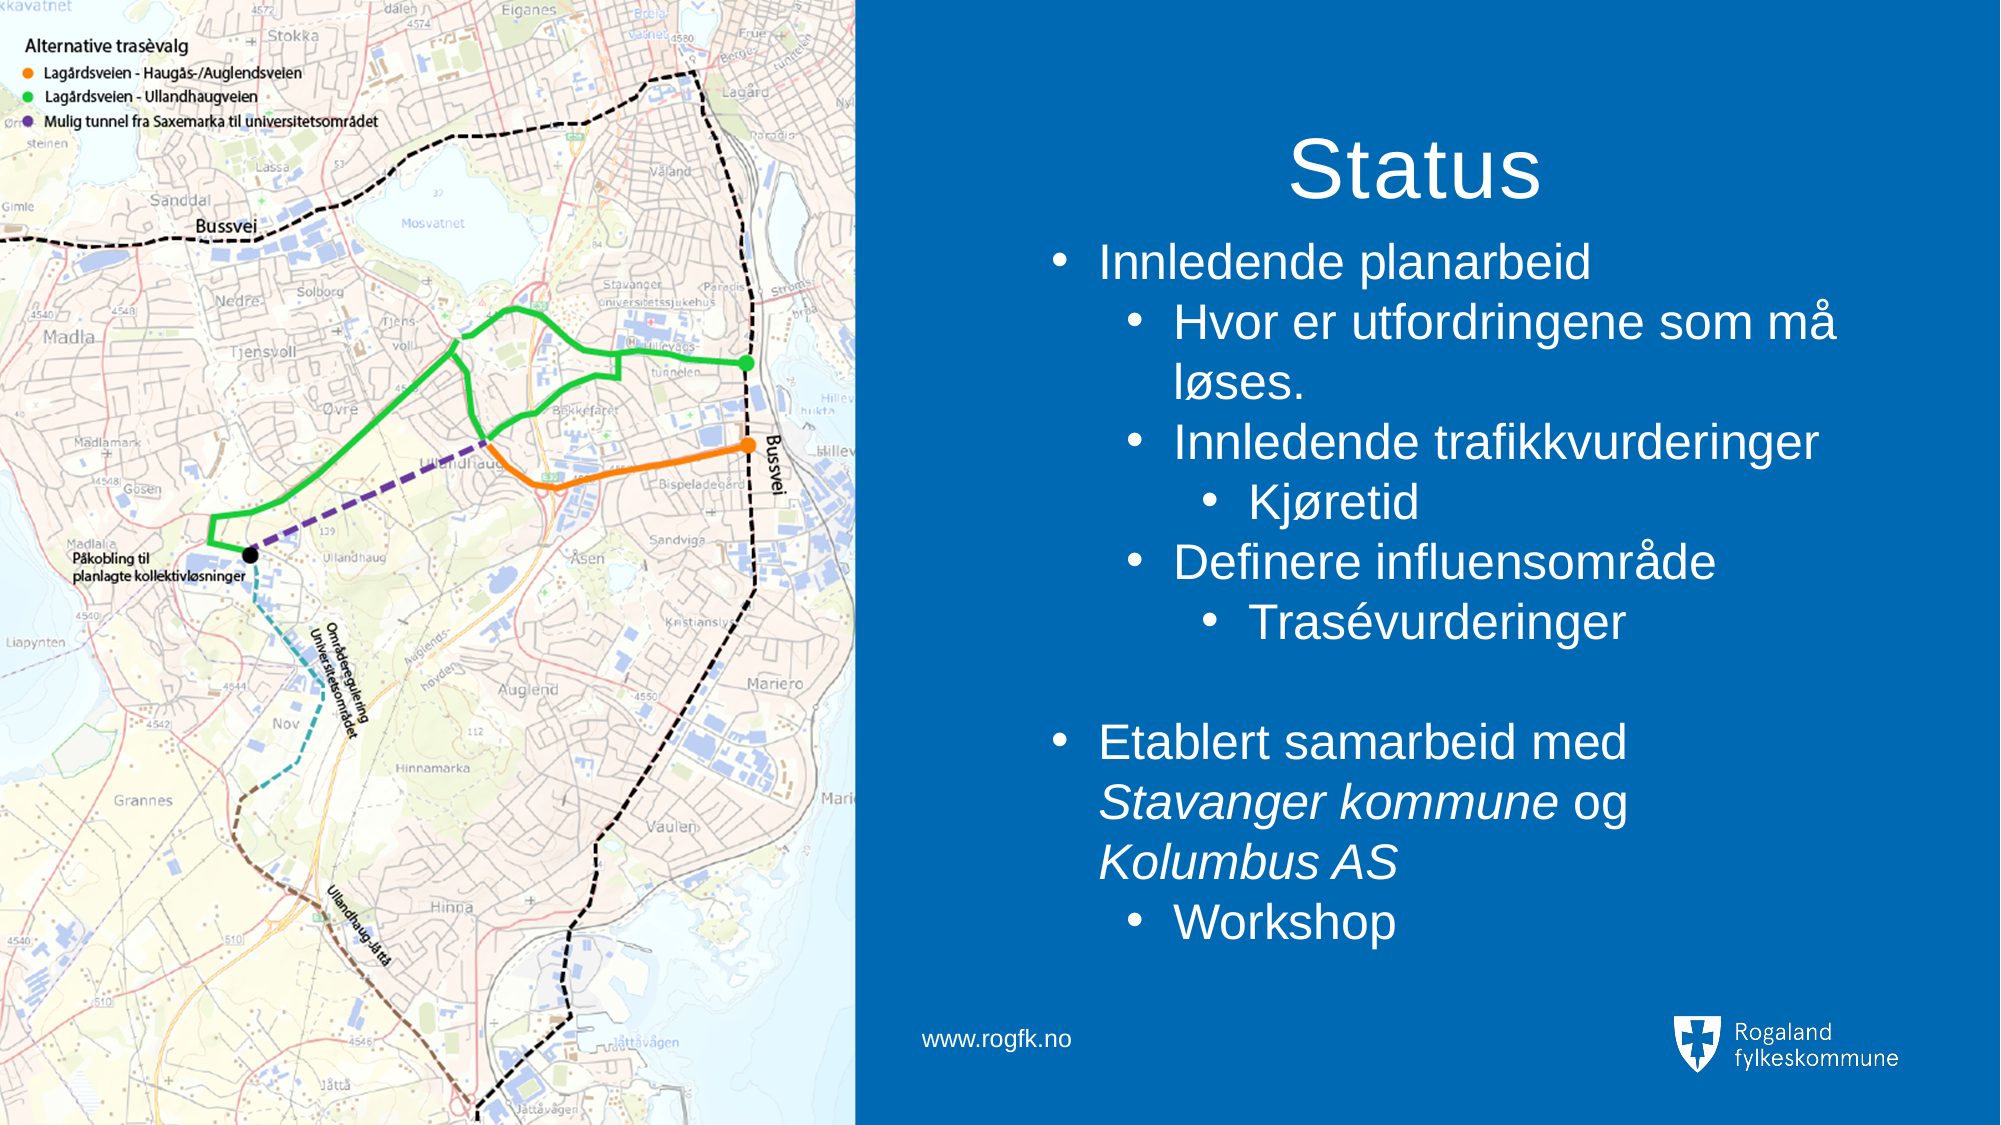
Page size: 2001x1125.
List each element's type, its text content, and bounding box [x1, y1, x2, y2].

picture [1674, 1016, 1898, 1073]
title Status [1051, 110, 1806, 213]
picture [0, 0, 856, 1125]
text_box Innledende planarbeid Hvor er utfordringene som må løses. Innledende trafikkvurderinger Kjøretid Definere influensområde Trasévurderinger Etablert samarbeid med Stavanger kommune og Kolumbus AS Workshop [1051, 229, 1854, 950]
